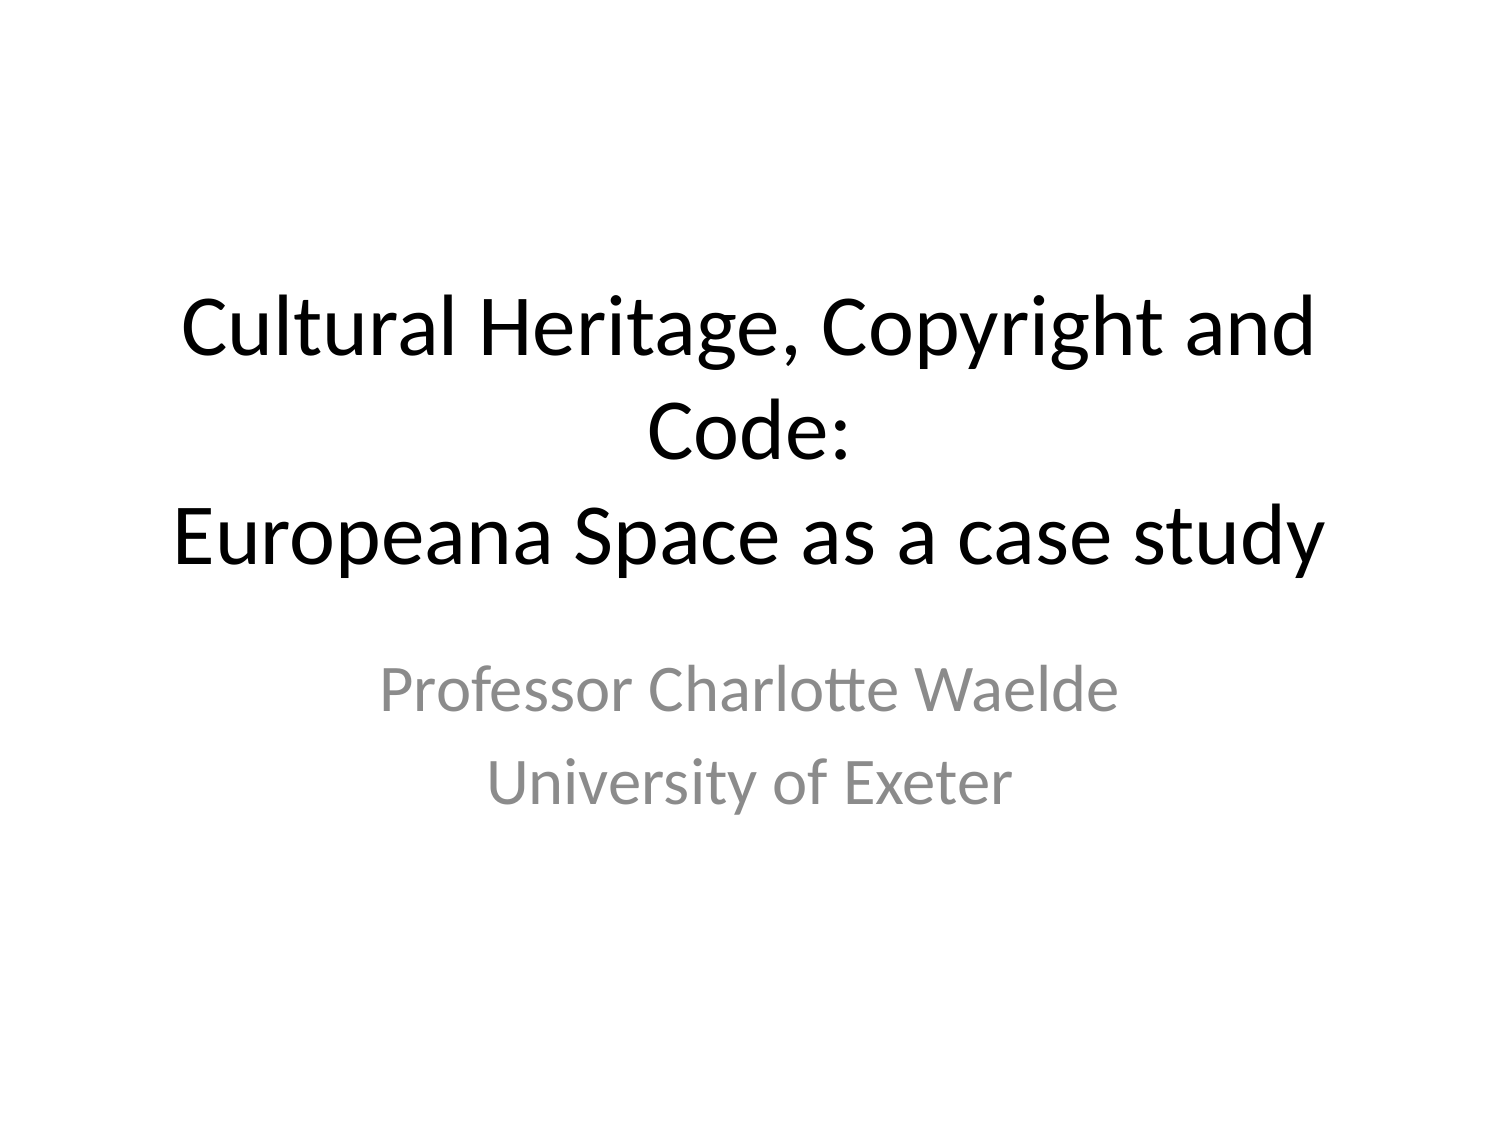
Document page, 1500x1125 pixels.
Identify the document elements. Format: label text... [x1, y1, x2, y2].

title Cultural Heritage, Copyright and Code: Europeana Space as a case study [112, 259, 1388, 591]
subtitle Professor Charlotte Waelde University of Exeter [225, 637, 1275, 925]
